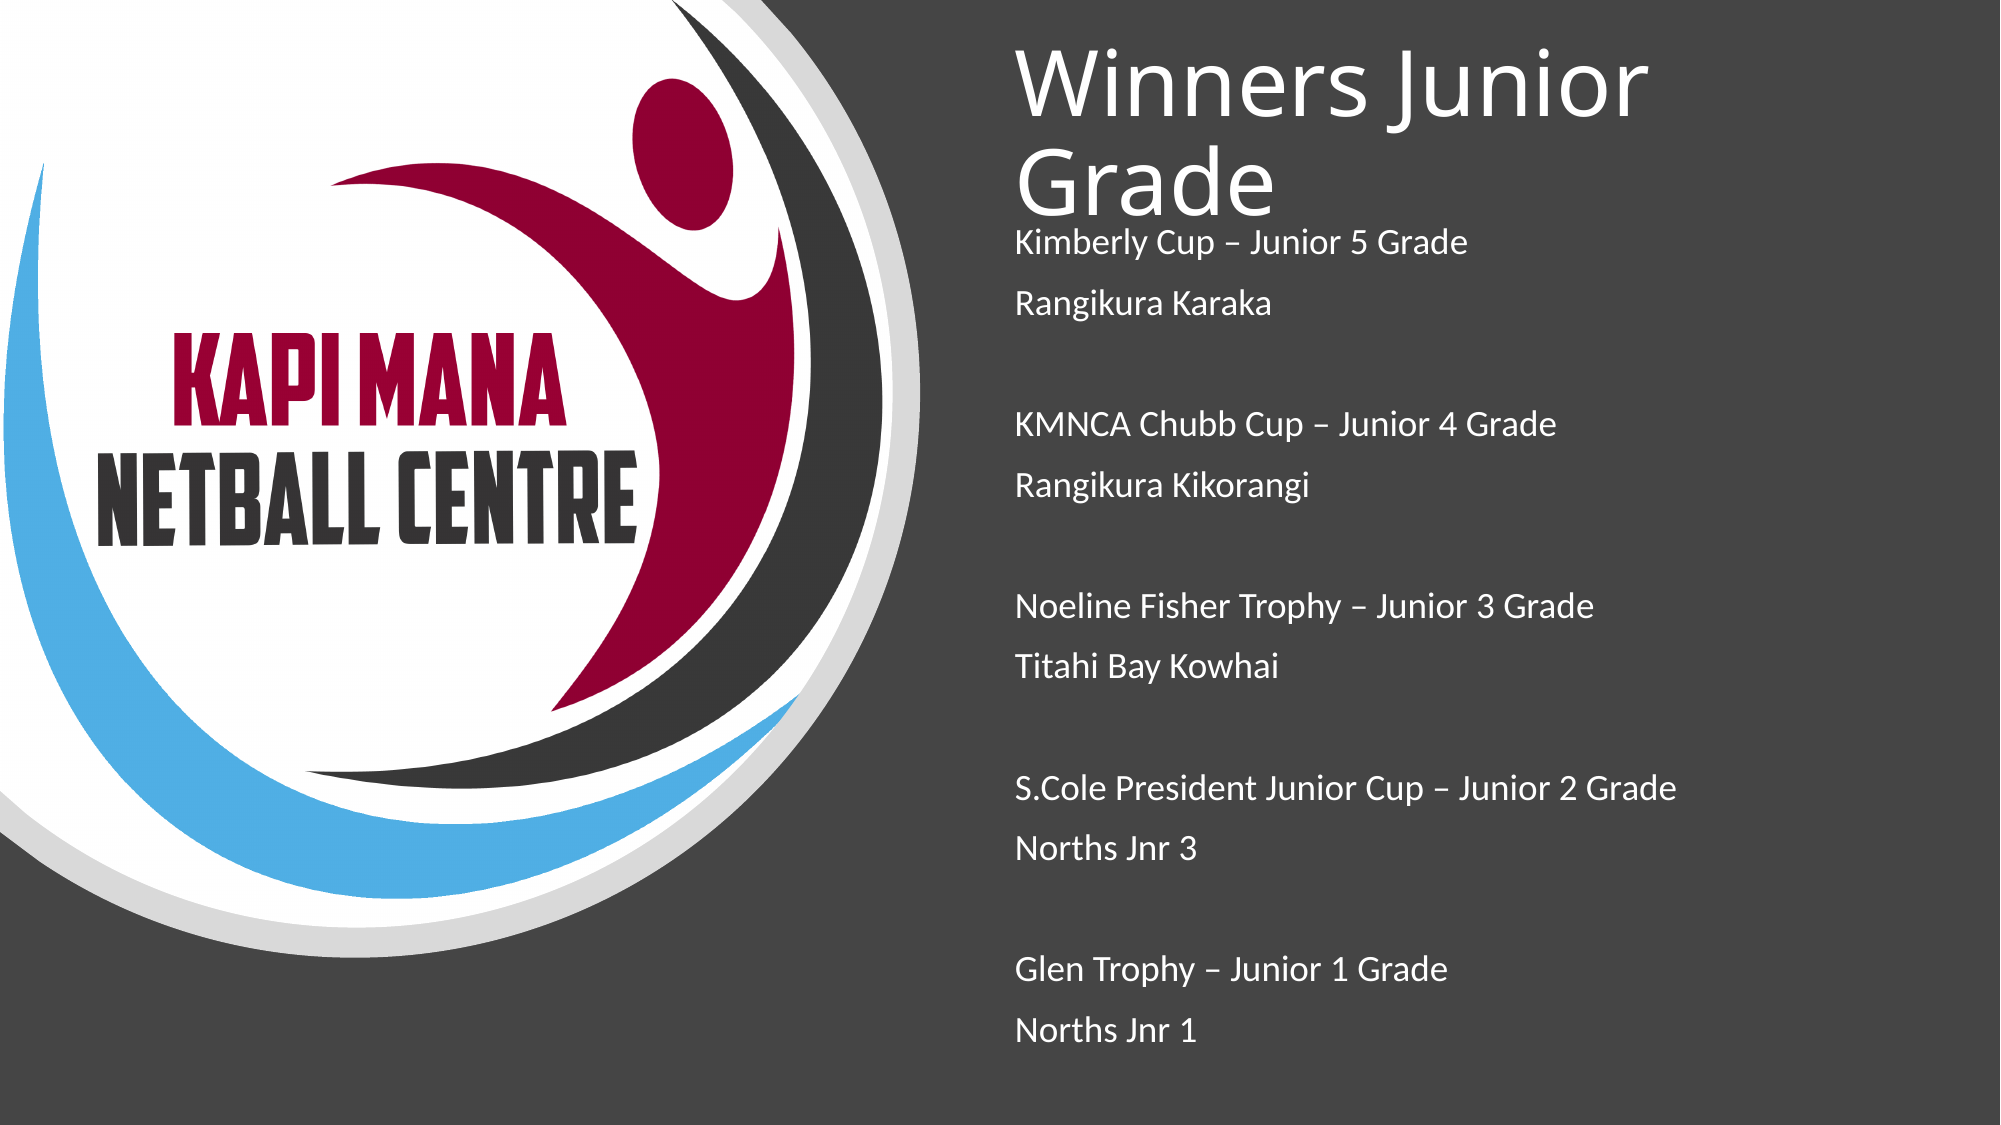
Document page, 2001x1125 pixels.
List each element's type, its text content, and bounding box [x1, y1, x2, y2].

title Winners Junior Grade [999, 27, 1872, 215]
text_box [170, 928, 540, 959]
picture [0, 0, 893, 928]
list Kimberly Cup – Junior 5 Grade Rangikura Karaka KMNCA Chubb Cup – Junior 4 Grade Rangikura Kikorangi Noeline Fisher Trophy – Junior 3 Grade Titahi Bay Kowhai S.Cole President Junior Cup – Junior 2 Grade Norths Jnr 3 Glen Trophy – Junior 1 Grade Norths Jnr 1 [999, 215, 1872, 1067]
text_box [893, 215, 922, 570]
